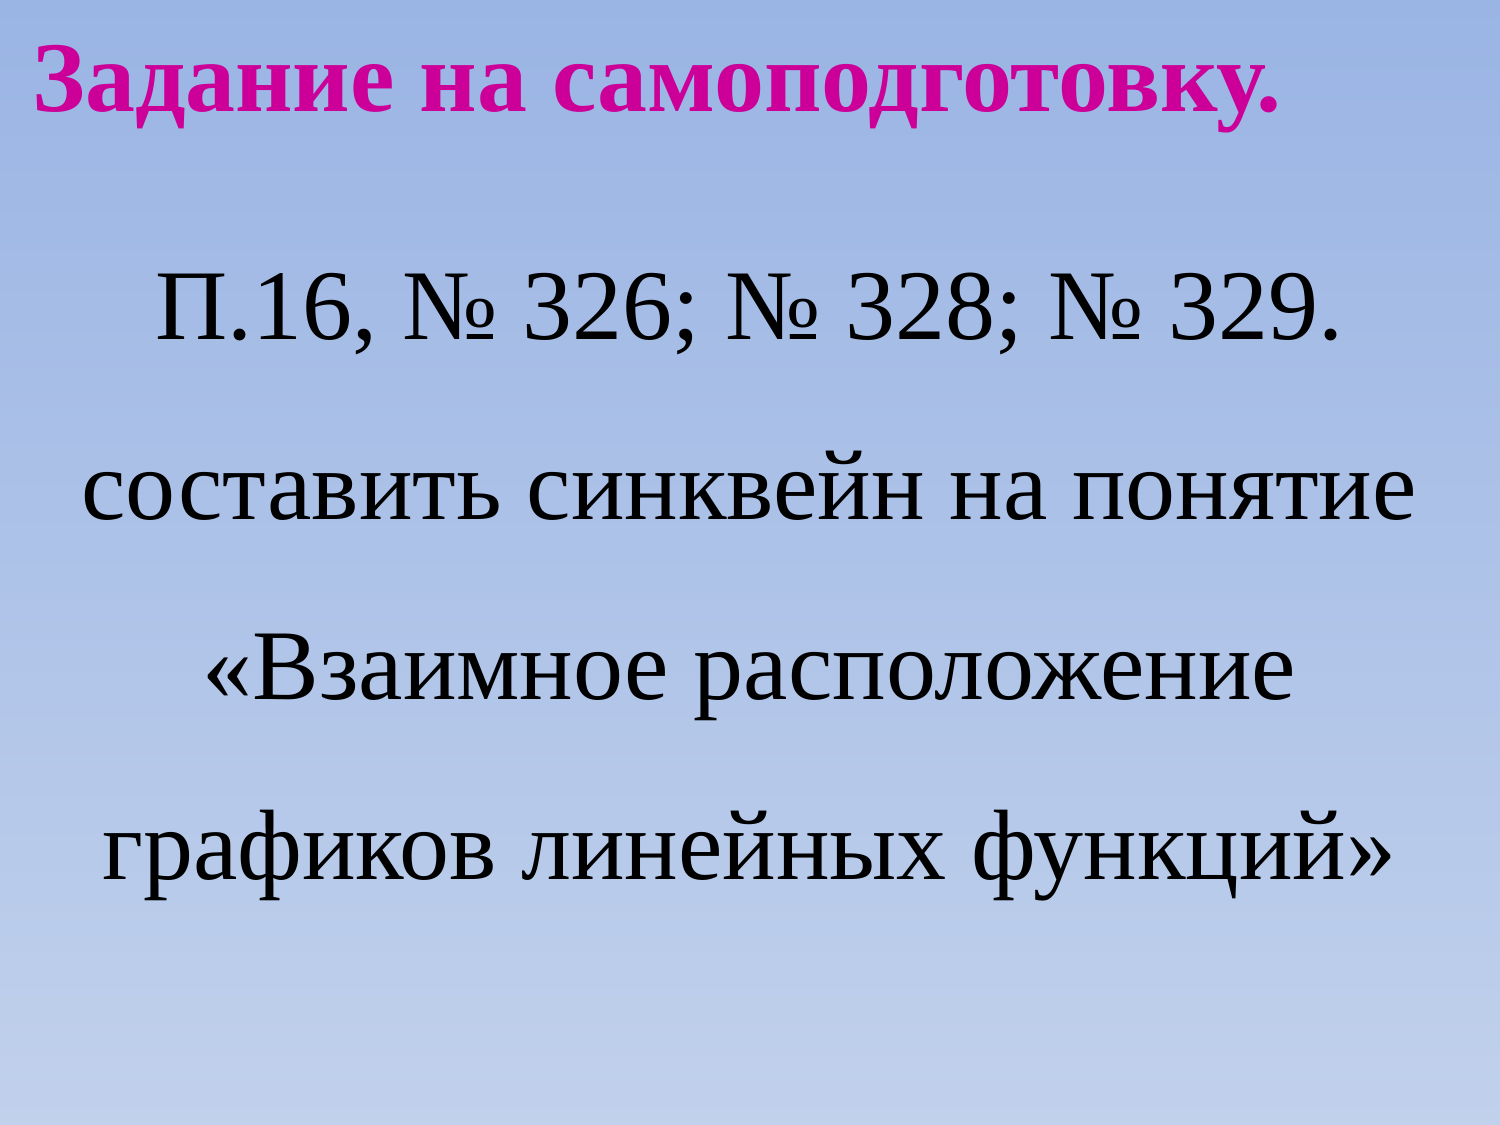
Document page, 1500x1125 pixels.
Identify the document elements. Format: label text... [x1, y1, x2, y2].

text_box П.16, № 326; № 328; № 329. составить синквейн на понятие «Взаимное расположение графиков линейных функций» [0, 172, 1500, 908]
text_box Задание на самоподготовку. [17, 4, 1500, 139]
